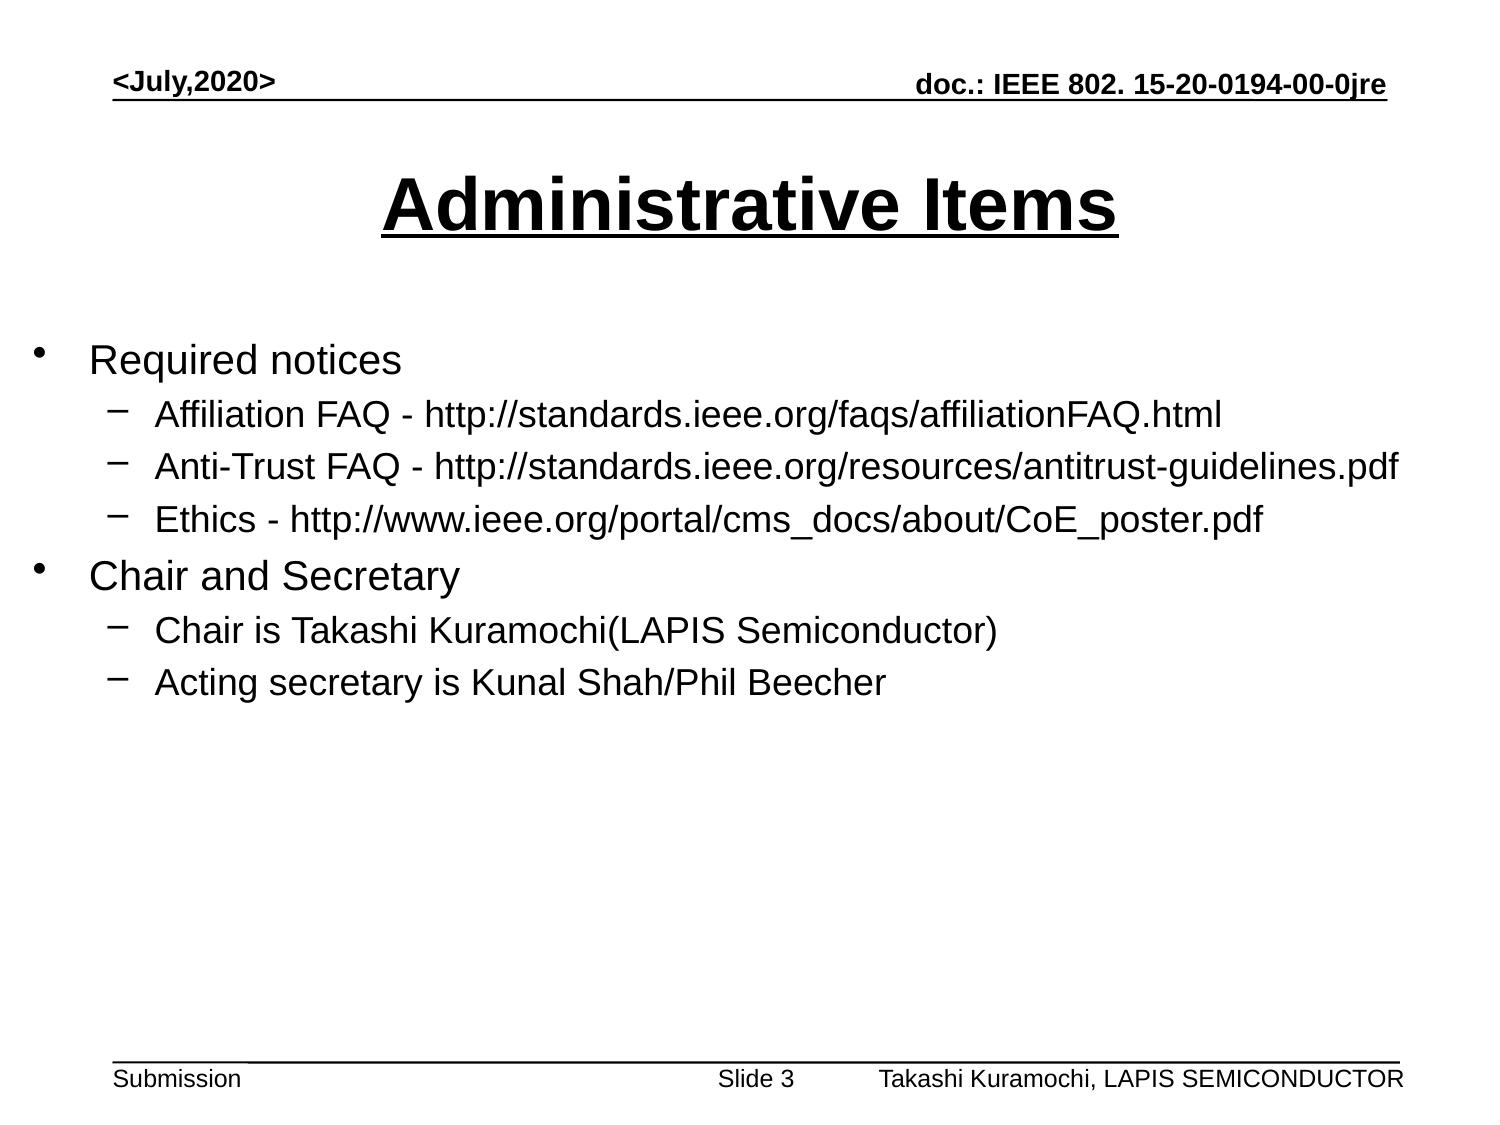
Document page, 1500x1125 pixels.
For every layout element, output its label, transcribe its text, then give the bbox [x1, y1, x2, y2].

title Administrative Items [112, 112, 1388, 288]
list Required notices Affiliation FAQ - http://standards.ieee.org/faqs/affiliationFAQ.html Anti-Trust FAQ - http://standards.ieee.org/resources/antitrust-guidelines.pdf Ethics - http://www.ieee.org/portal/cms_docs/about/CoE_poster.pdf Chair and Secretary Chair is Takashi Kuramochi(LAPIS Semiconductor) Acting secretary is Kunal Shah/Phil Beecher [17, 324, 1471, 1000]
slide_number Slide 3 [709, 1062, 803, 1093]
footer Takashi Kuramochi, LAPIS SEMICONDUCTOR [797, 1062, 1413, 1094]
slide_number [112, 62, 375, 98]
